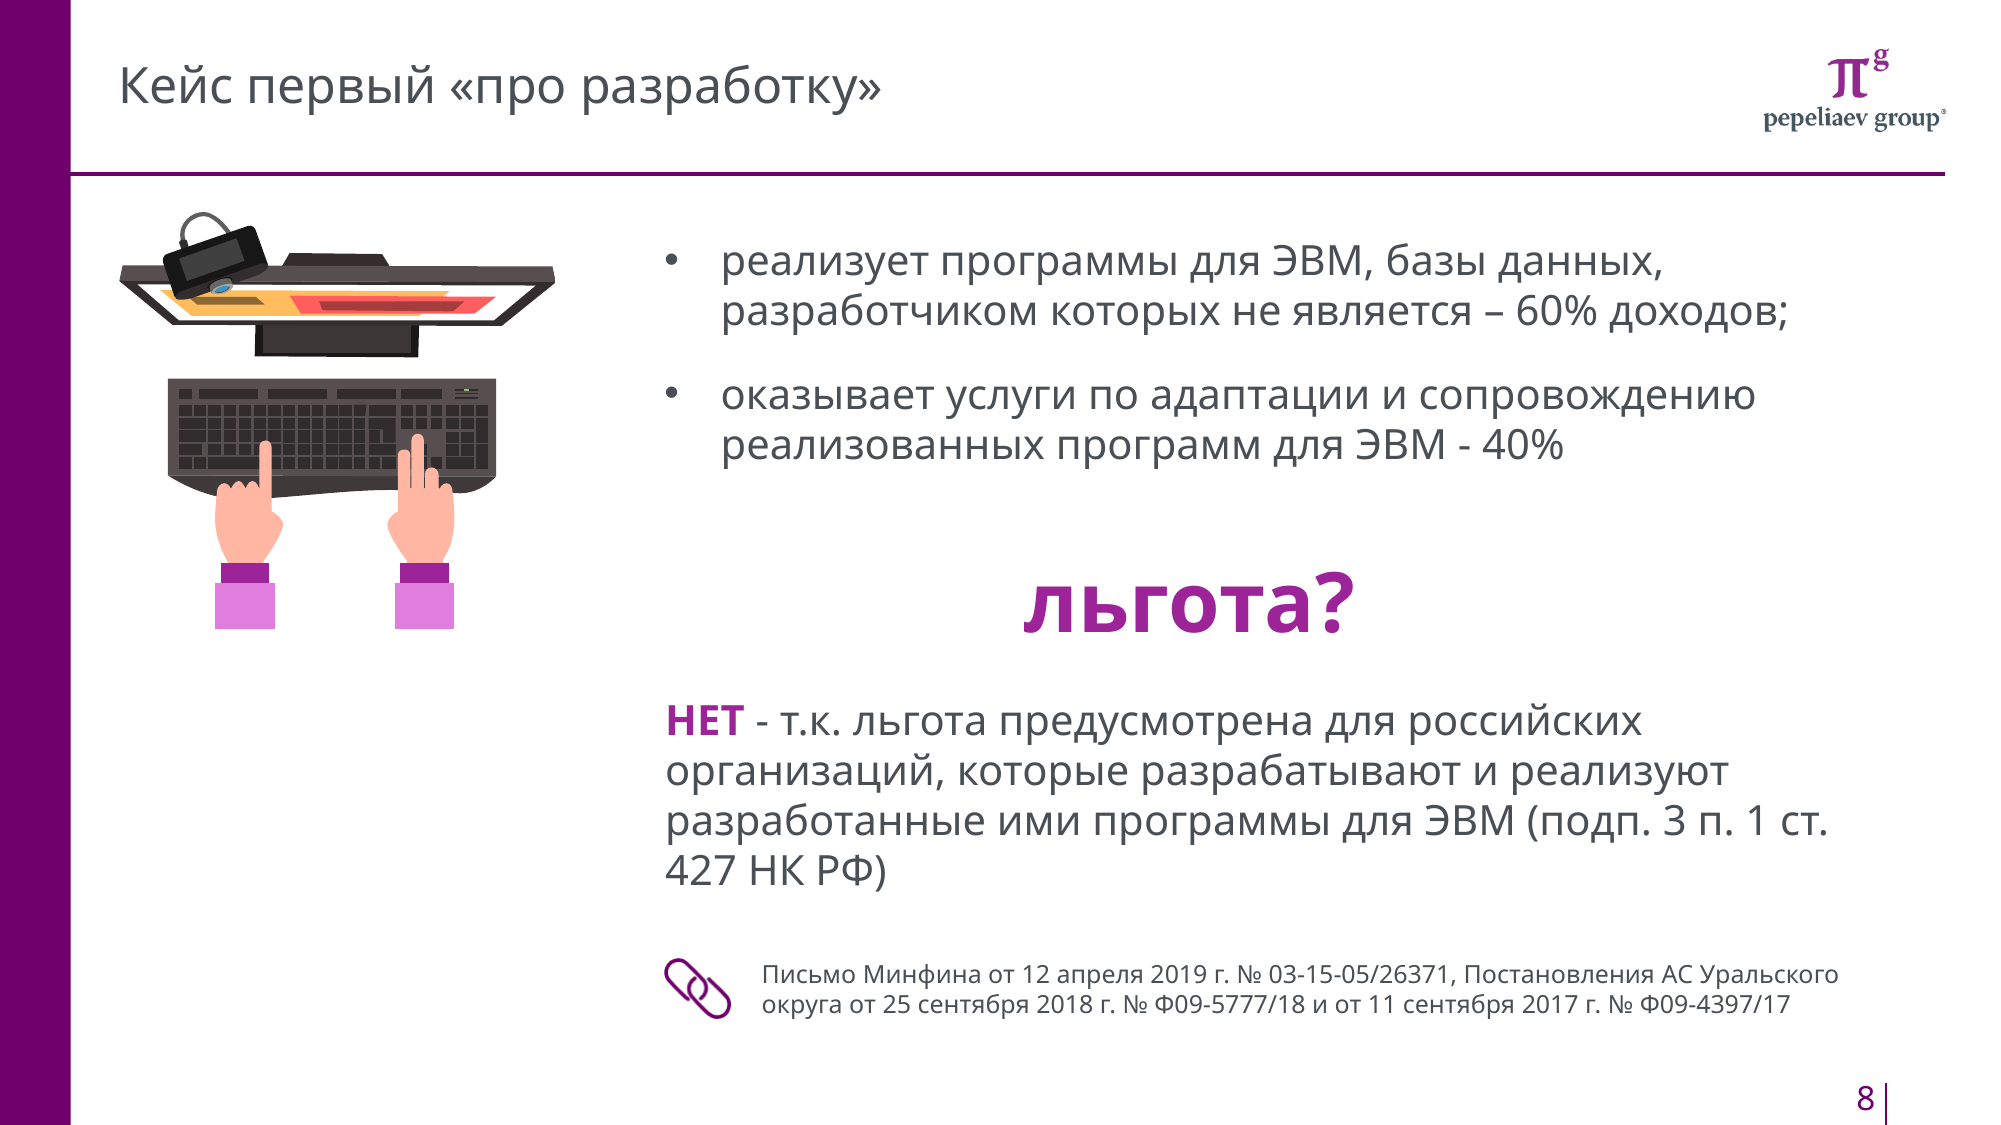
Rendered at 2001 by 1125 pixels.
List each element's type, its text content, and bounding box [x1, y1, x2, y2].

text_box Письмо Минфина от 12 апреля 2019 г. № 03-15-05/26371, Постановления АС Уральского округа от 25 сентября 2018 г. № Ф09-5777/18 и от 11 сентября 2017 г. № Ф09-4397/17 [761, 958, 1843, 1091]
picture [1756, 35, 1952, 141]
picture [118, 211, 555, 630]
text_box НЕТ - т.к. льгота предусмотрена для российских организаций, которые разрабатывают и реализуют разработанные ими программы для ЭВМ (подп. 3 п. 1 ст. 427 НК РФ) [665, 693, 1897, 863]
picture [664, 958, 732, 1020]
title Кейс первый «про разработку» [118, 32, 1710, 143]
text_box льгота? [1024, 549, 1537, 647]
text_box реализует программы для ЭВМ, базы данных, разработчиком которых не является – 60% доходов; оказывает услуги по адаптации и сопровождению реализованных программ для ЭВМ - 40% [664, 234, 1843, 507]
